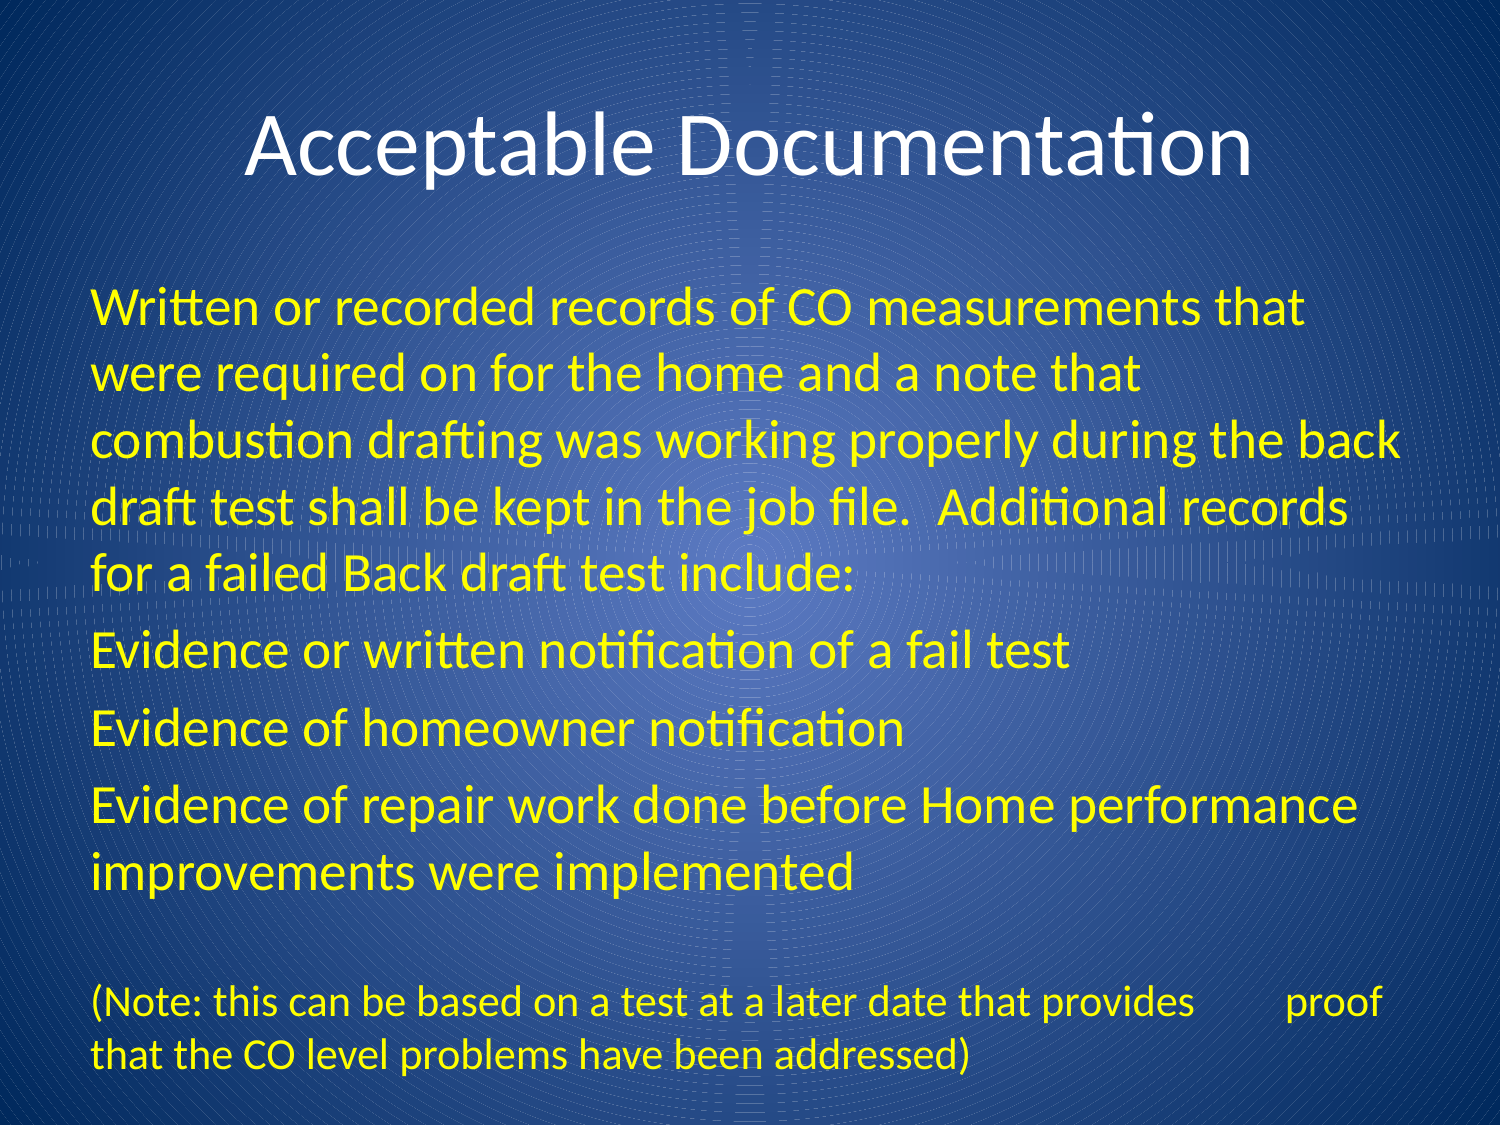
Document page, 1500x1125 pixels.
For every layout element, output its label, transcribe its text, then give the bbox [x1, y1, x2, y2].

title Acceptable Documentation [75, 45, 1425, 233]
list Written or recorded records of CO measurements that were required on for the home and a note that combustion drafting was working properly during the back draft test shall be kept in the job file. Additional records for a failed Back draft test include: Evidence or written notification of a fail test Evidence of homeowner notification Evidence of repair work done before Home performance improvements were implemented (Note: this can be based on a test at a later date that provides proof that the CO level problems have been addressed) [75, 262, 1425, 1100]
